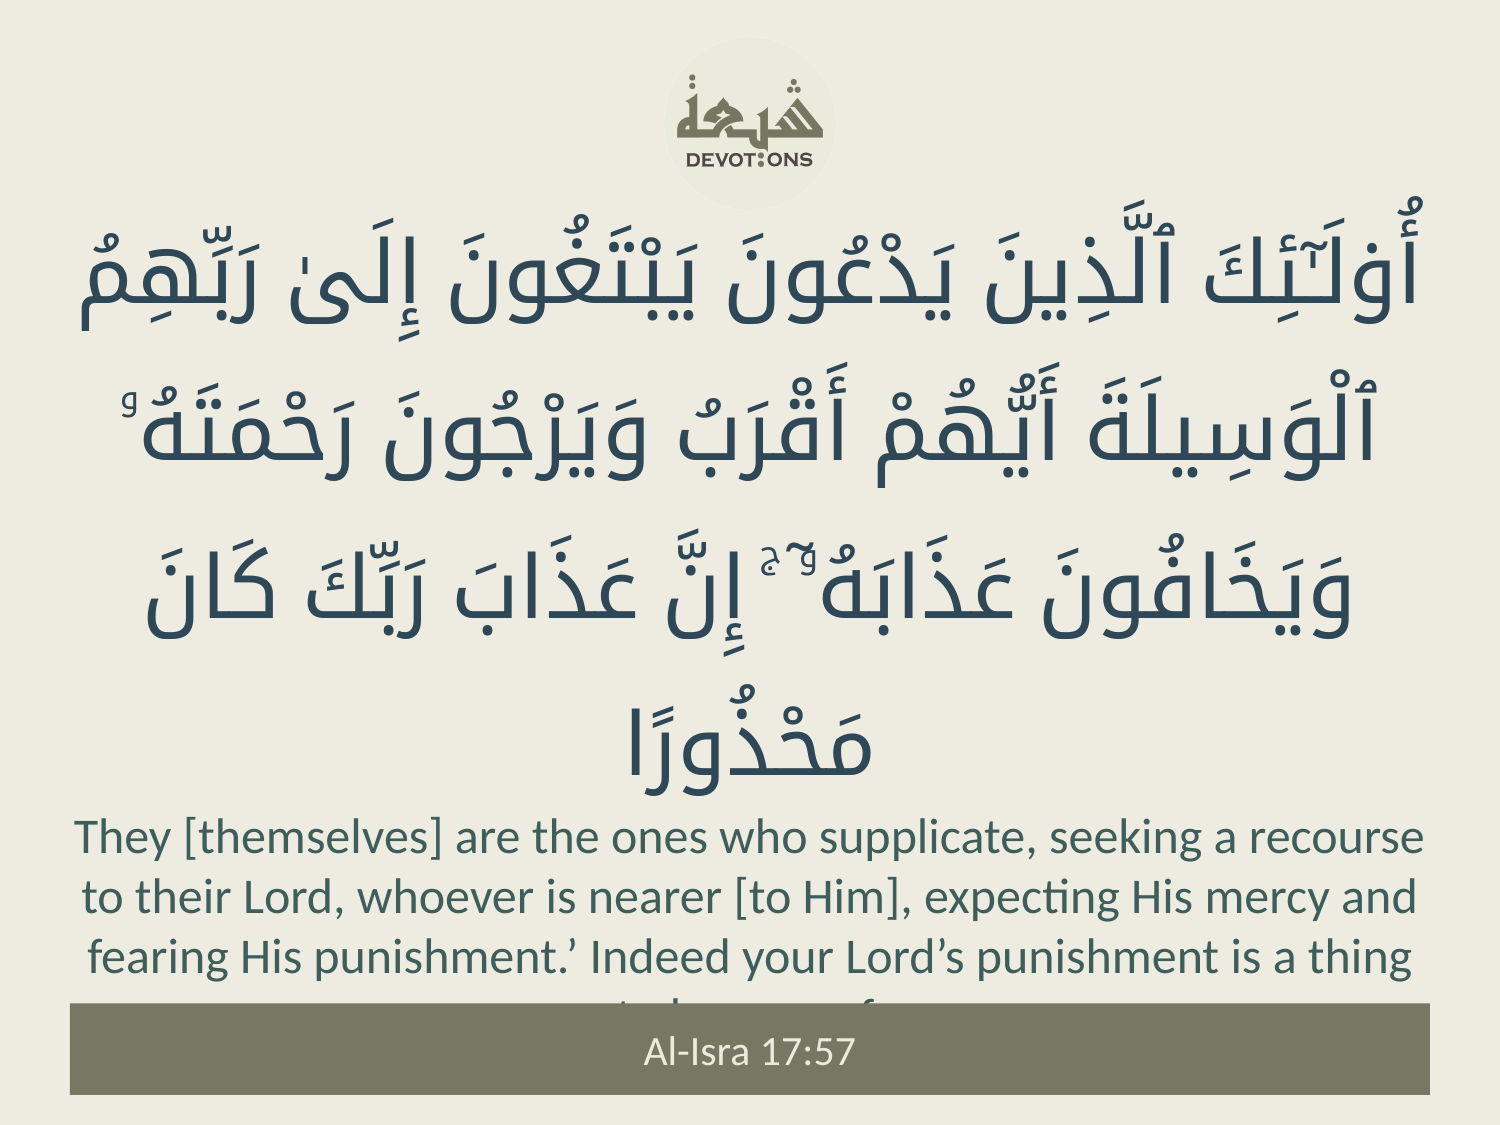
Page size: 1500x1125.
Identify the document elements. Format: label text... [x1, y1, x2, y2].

picture [656, 29, 844, 203]
list Al-Isra 17:57 [69, 1003, 1430, 1095]
list أُو۟لَـٰٓئِكَ ٱلَّذِينَ يَدْعُونَ يَبْتَغُونَ إِلَىٰ رَبِّهِمُ ٱلْوَسِيلَةَ أَيُّهُمْ أَقْرَبُ وَيَرْجُونَ رَحْمَتَهُۥ وَيَخَافُونَ عَذَابَهُۥٓ ۚ إِنَّ عَذَابَ رَبِّكَ كَانَ مَحْذُورًا They [themselves] are the ones who supplicate, seeking a recourse to their Lord, whoever is nearer [to Him], expecting His mercy and fearing His punishment.’ Indeed your Lord’s punishment is a thing to beware of. [69, 203, 1430, 1003]
